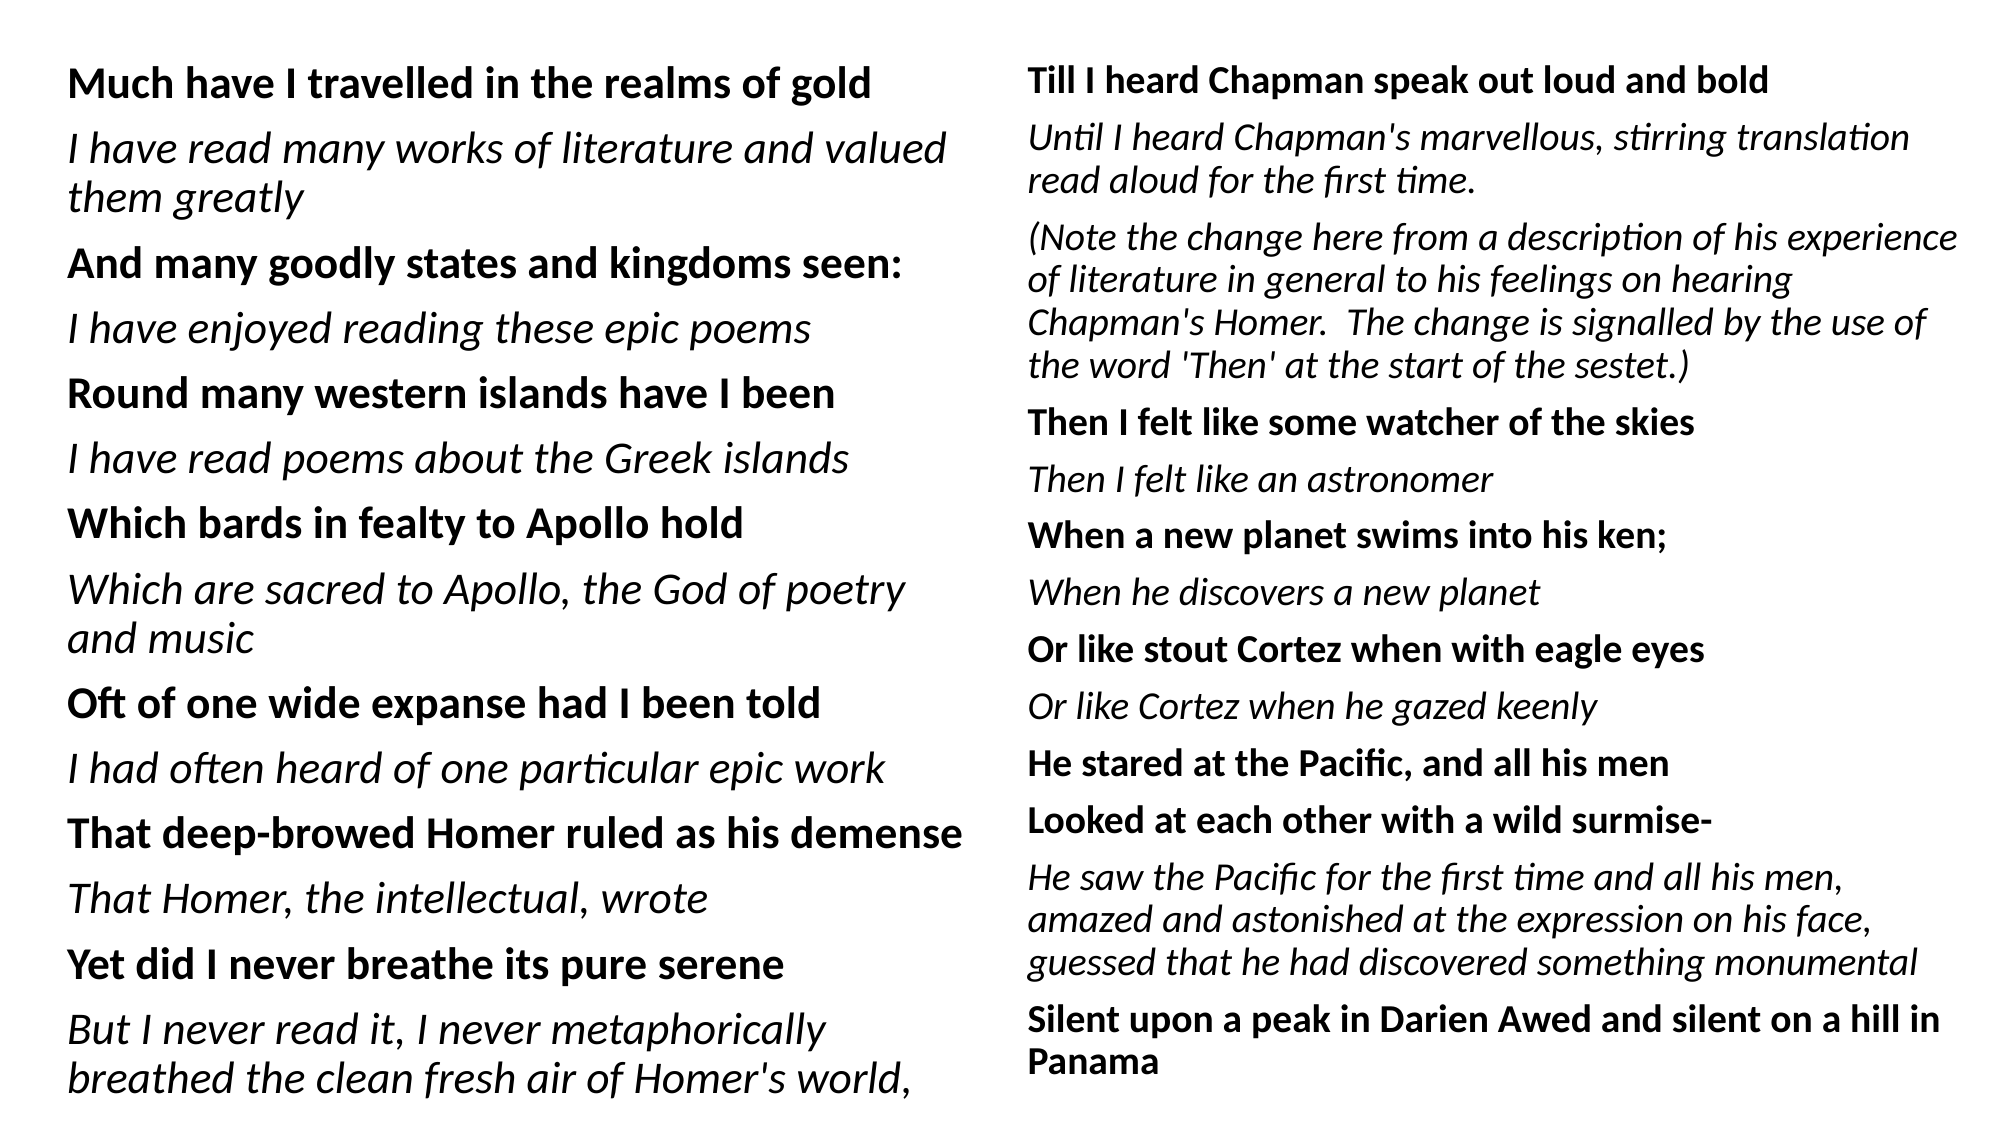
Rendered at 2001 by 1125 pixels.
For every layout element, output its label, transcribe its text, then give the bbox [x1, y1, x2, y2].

list Much have I travelled in the realms of gold I have read many works of literature and valued them greatly And many goodly states and kingdoms seen: I have enjoyed reading these epic poems Round many western islands have I been I have read poems about the Greek islands Which bards in fealty to Apollo hold Which are sacred to Apollo, the God of poetry and music Oft of one wide expanse had I been told I had often heard of one particular epic work That deep-browed Homer ruled as his demense That Homer, the intellectual, wrote Yet did I never breathe its pure serene But I never read it, I never metaphorically breathed the clean fresh air of Homer's world, [52, 52, 988, 1125]
list Till I heard Chapman speak out loud and bold Until I heard Chapman's marvellous, stirring translation read aloud for the first time. (Note the change here from a description of his experience of literature in general to his feelings on hearing Chapman's Homer. The change is signalled by the use of the word 'Then' at the start of the sestet.) Then I felt like some watcher of the skies Then I felt like an astronomer When a new planet swims into his ken; When he discovers a new planet Or like stout Cortez when with eagle eyes Or like Cortez when he gazed keenly He stared at the Pacific, and all his men Looked at each other with a wild surmise- He saw the Pacific for the first time and all his men, amazed and astonished at the expression on his face, guessed that he had discovered something monumental Silent upon a peak in Darien Awed and silent on a hill in Panama [1012, 52, 1974, 1098]
